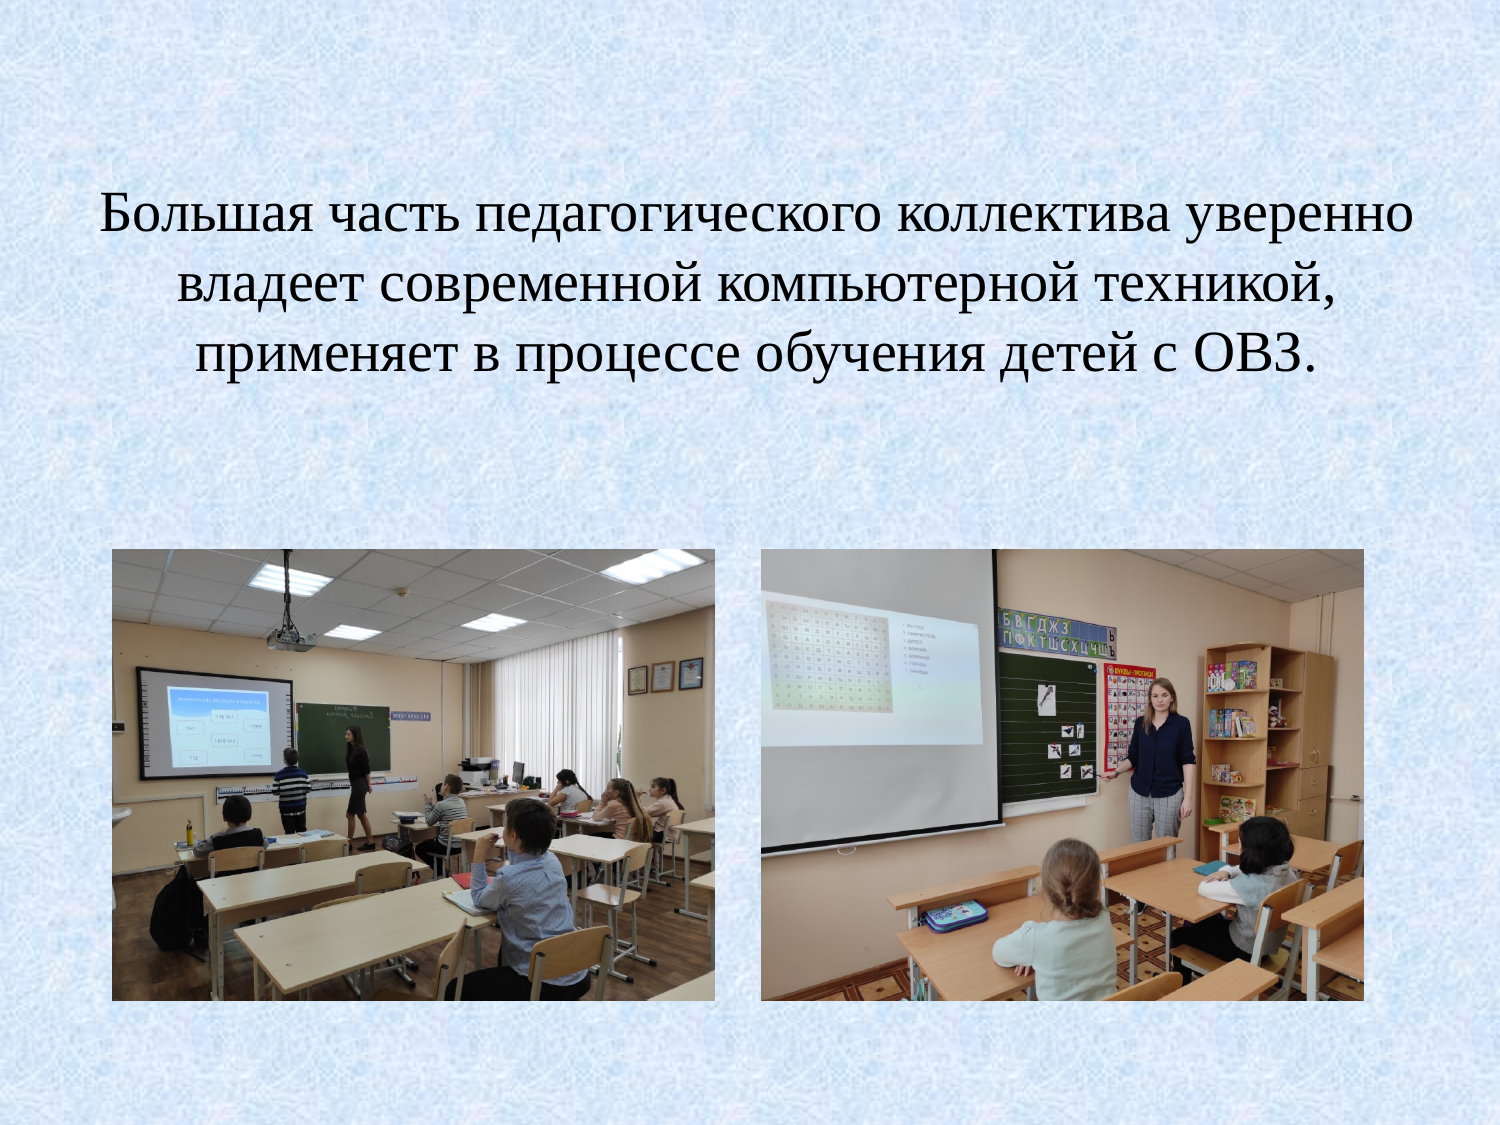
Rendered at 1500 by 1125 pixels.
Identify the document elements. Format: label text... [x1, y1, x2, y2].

picture [0, 0, 1500, 1125]
title Большая часть педагогического коллектива уверенно владеет современной компьютерной техникой, применяет в процессе обучения детей с ОВЗ. [82, 101, 1432, 386]
